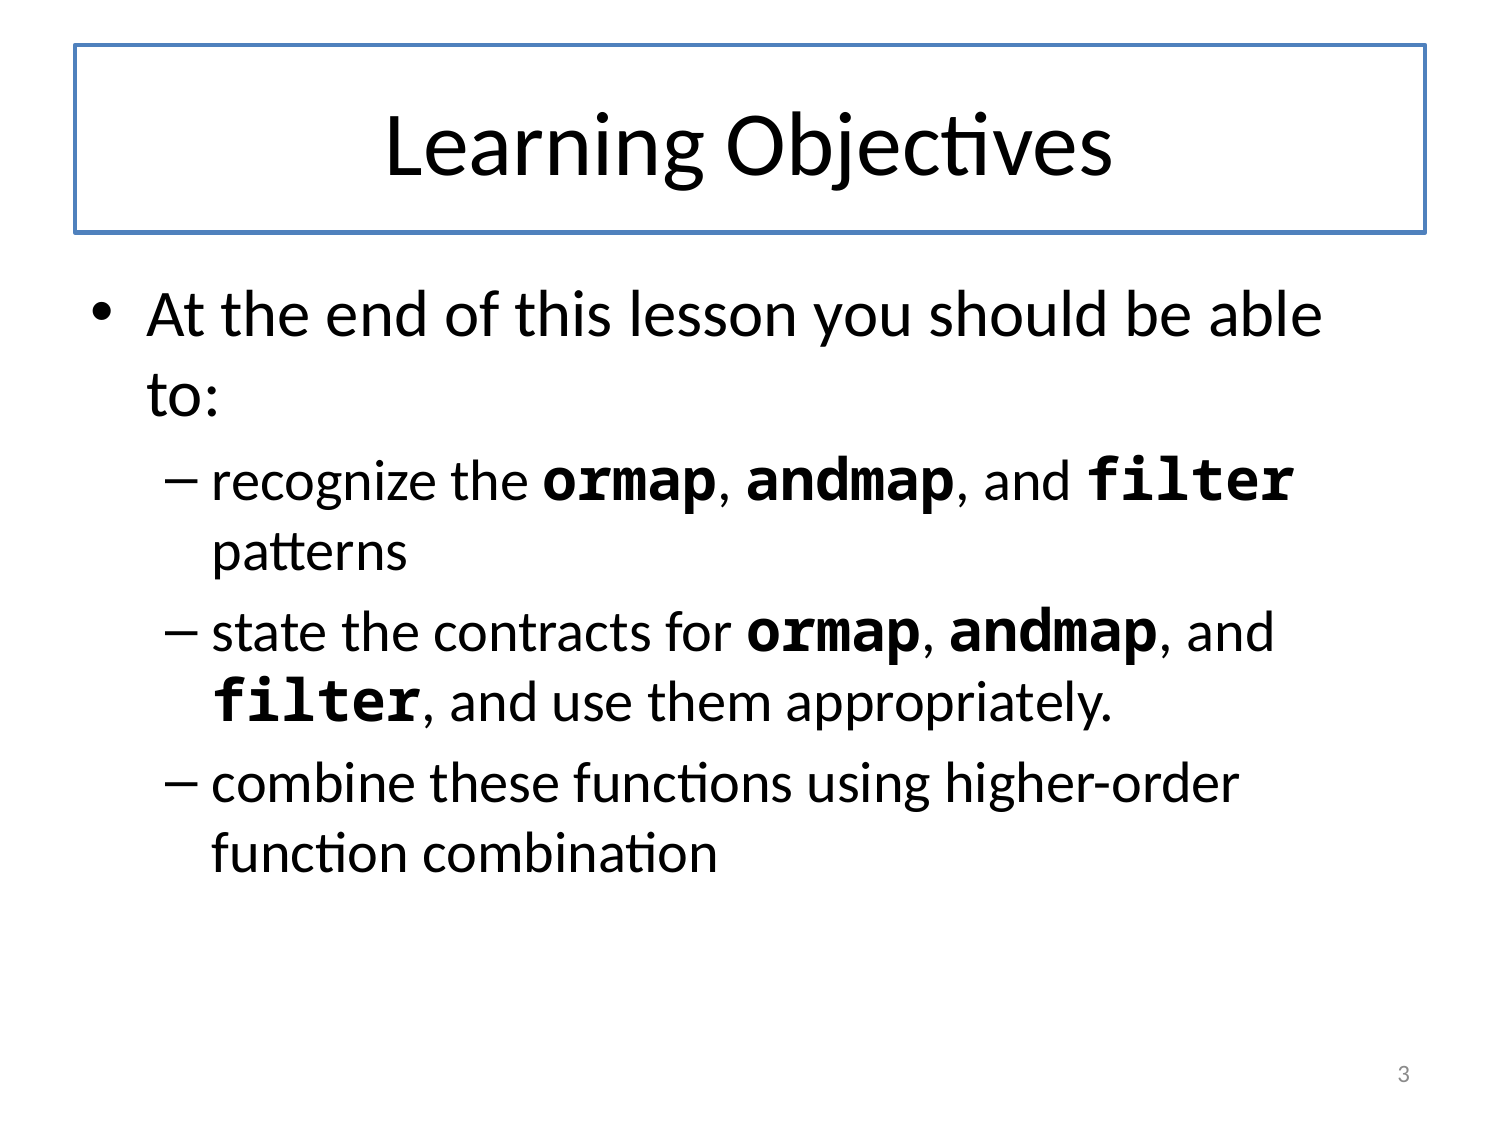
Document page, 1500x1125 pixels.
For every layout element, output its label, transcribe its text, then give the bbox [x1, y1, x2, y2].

slide_number 3 [1074, 1042, 1425, 1103]
title Learning Objectives [73, 43, 1427, 235]
list At the end of this lesson you should be able to: recognize the ormap, andmap, and filter patterns state the contracts for ormap, andmap, and filter, and use them appropriately. combine these functions using higher-order function combination [75, 262, 1425, 1005]
